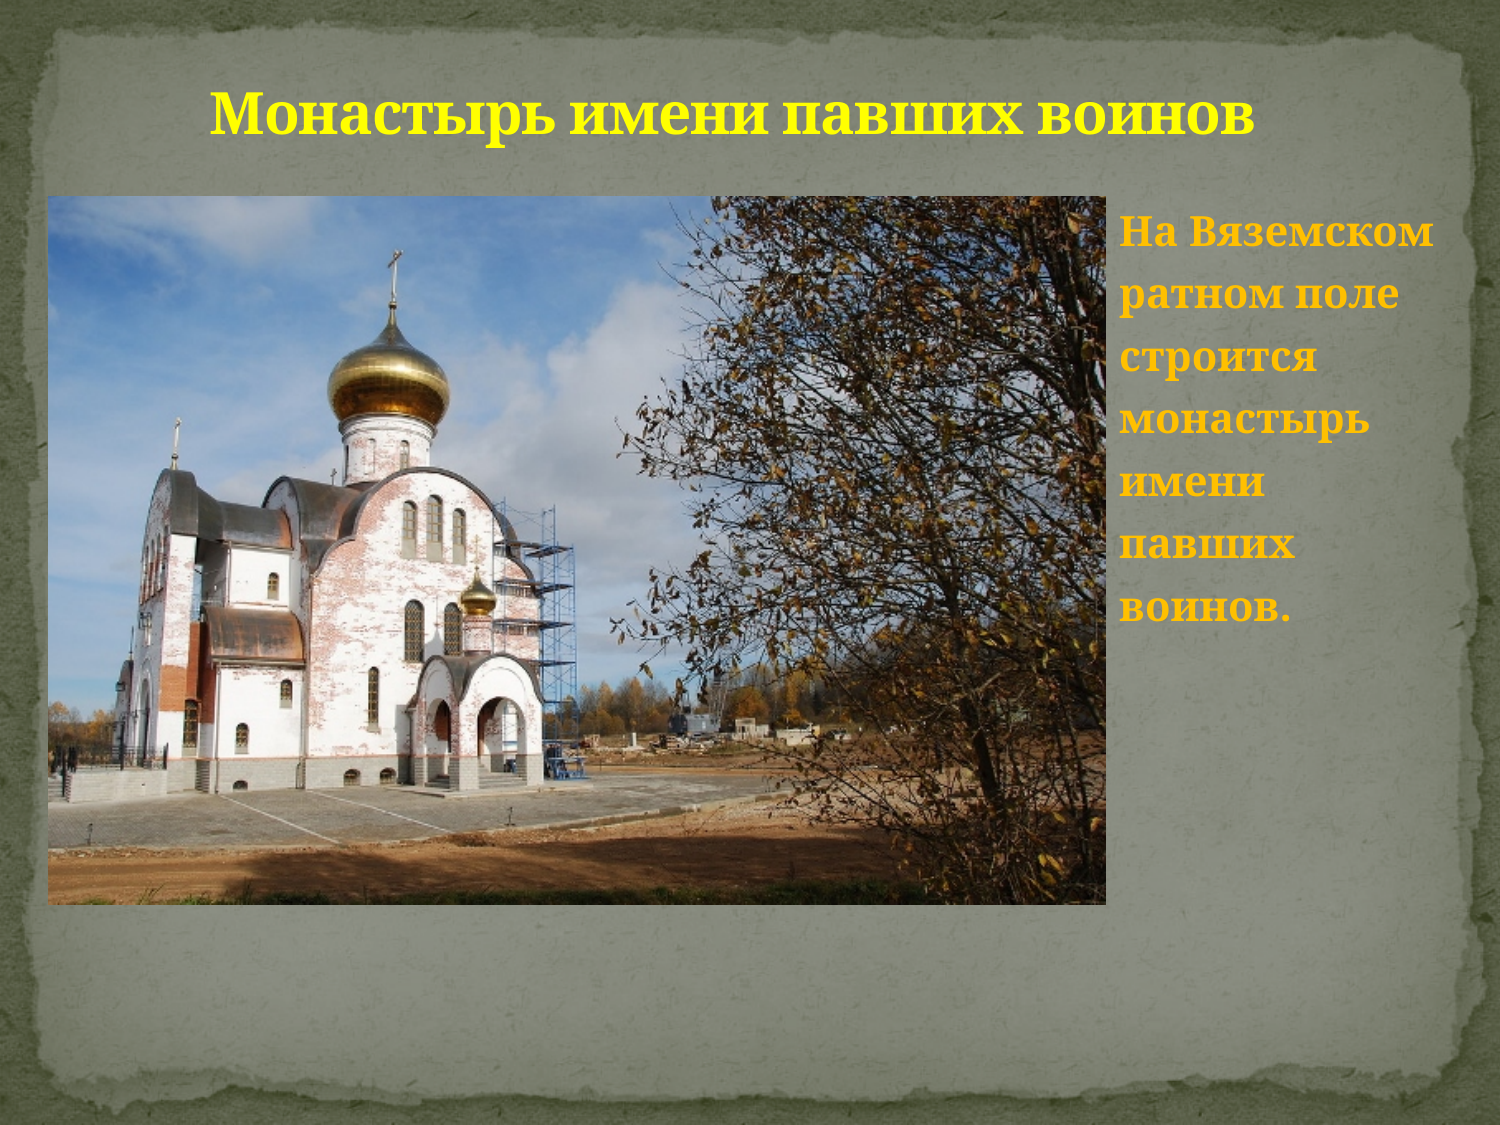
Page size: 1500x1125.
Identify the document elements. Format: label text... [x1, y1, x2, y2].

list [50, 198, 1105, 905]
title Монастырь имени павших воинов [194, 42, 1500, 154]
list На Вяземском ратном поле строится монастырь имени павших воинов. [1104, 184, 1463, 953]
